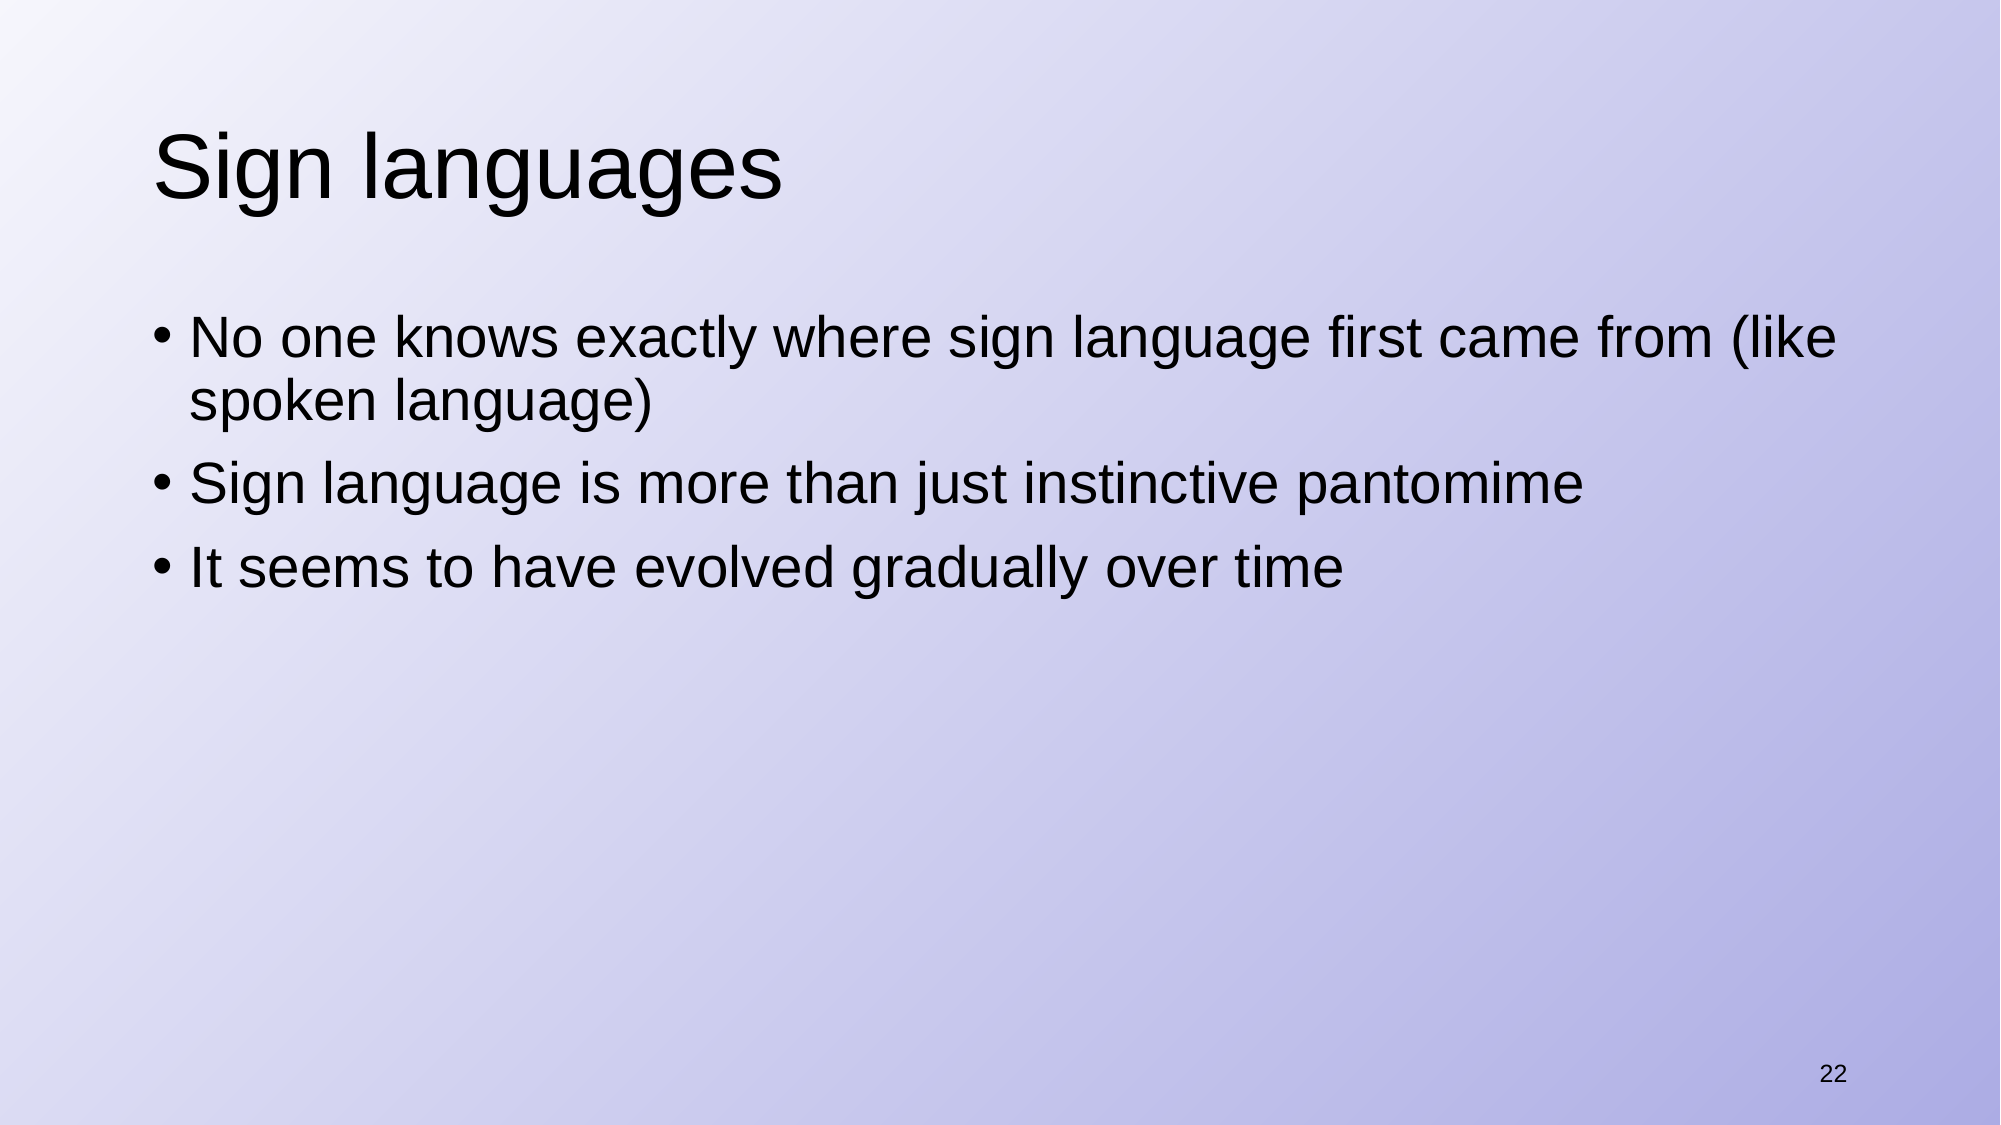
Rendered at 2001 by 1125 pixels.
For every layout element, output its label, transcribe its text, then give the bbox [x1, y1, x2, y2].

title Sign languages [137, 59, 1863, 278]
list No one knows exactly where sign language first came from (like spoken language) Sign language is more than just instinctive pantomime It seems to have evolved gradually over time [137, 299, 1863, 1014]
slide_number 22 [1412, 1042, 1863, 1103]
